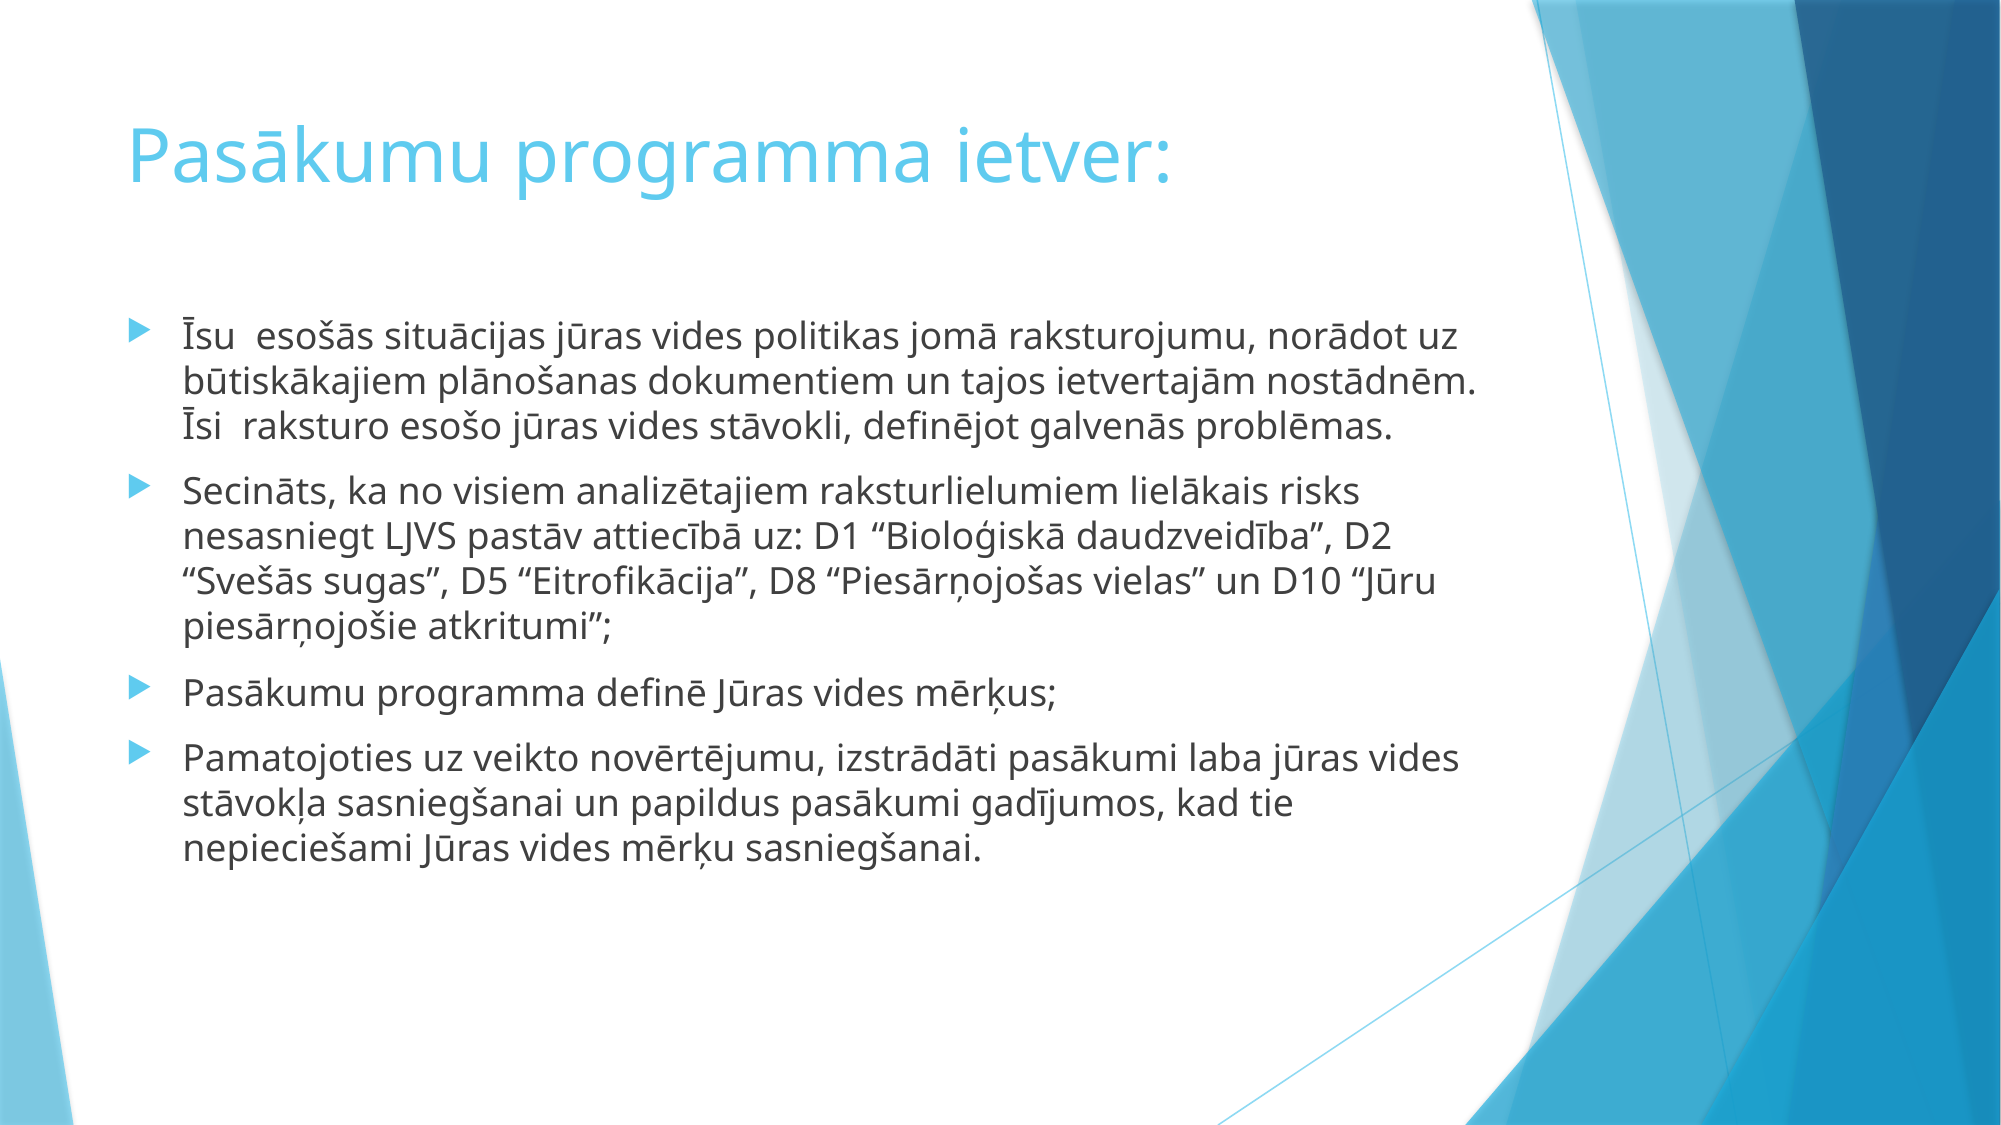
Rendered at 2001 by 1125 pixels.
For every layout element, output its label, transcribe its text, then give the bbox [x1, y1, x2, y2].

list Īsu esošās situācijas jūras vides politikas jomā raksturojumu, norādot uz būtiskākajiem plānošanas dokumentiem un tajos ietvertajām nostādnēm. Īsi raksturo esošo jūras vides stāvokli, definējot galvenās problēmas. Secināts, ka no visiem analizētajiem raksturlielumiem lielākais risks nesasniegt LJVS pastāv attiecībā uz: D1 “Bioloģiskā daudzveidība”, D2 “Svešās sugas”, D5 “Eitrofikācija”, D8 “Piesārņojošas vielas” un D10 “Jūru piesārņojošie atkritumi”; Pasākumu programma definē Jūras vides mērķus; Pamatojoties uz veikto novērtējumu, izstrādāti pasākumi laba jūras vides stāvokļa sasniegšanai un papildus pasākumi gadījumos, kad tie nepieciešami Jūras vides mērķu sasniegšanai. [111, 304, 1522, 992]
title Pasākumu programma ietver: [111, 99, 1522, 304]
